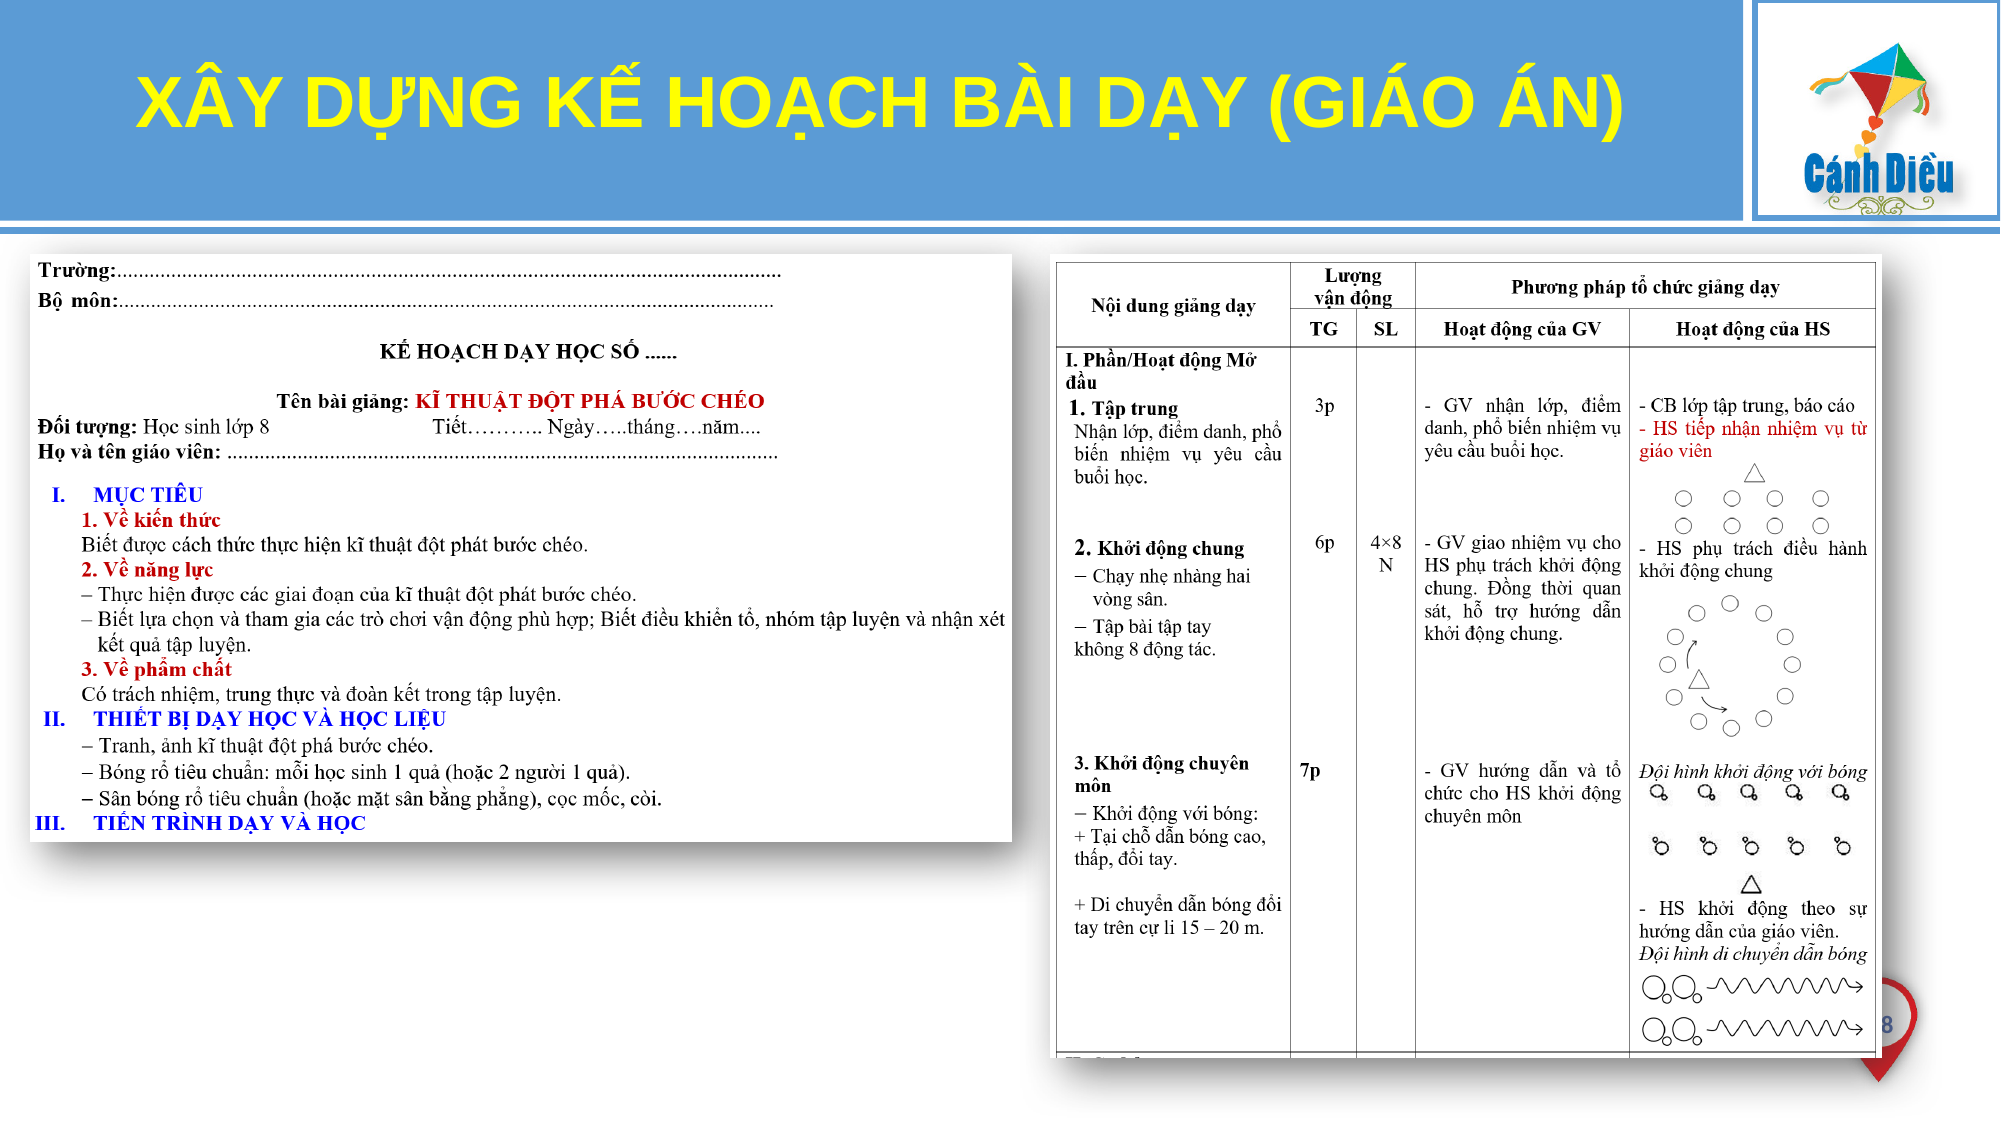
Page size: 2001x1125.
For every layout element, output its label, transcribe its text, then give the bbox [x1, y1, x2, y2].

title XÂY DỰNG KẾ HOẠCH BÀI DẠY (GIÁO ÁN) [0, 57, 1763, 151]
picture [0, 151, 2001, 1125]
picture [1744, 0, 1752, 57]
picture [1758, 3, 1997, 215]
